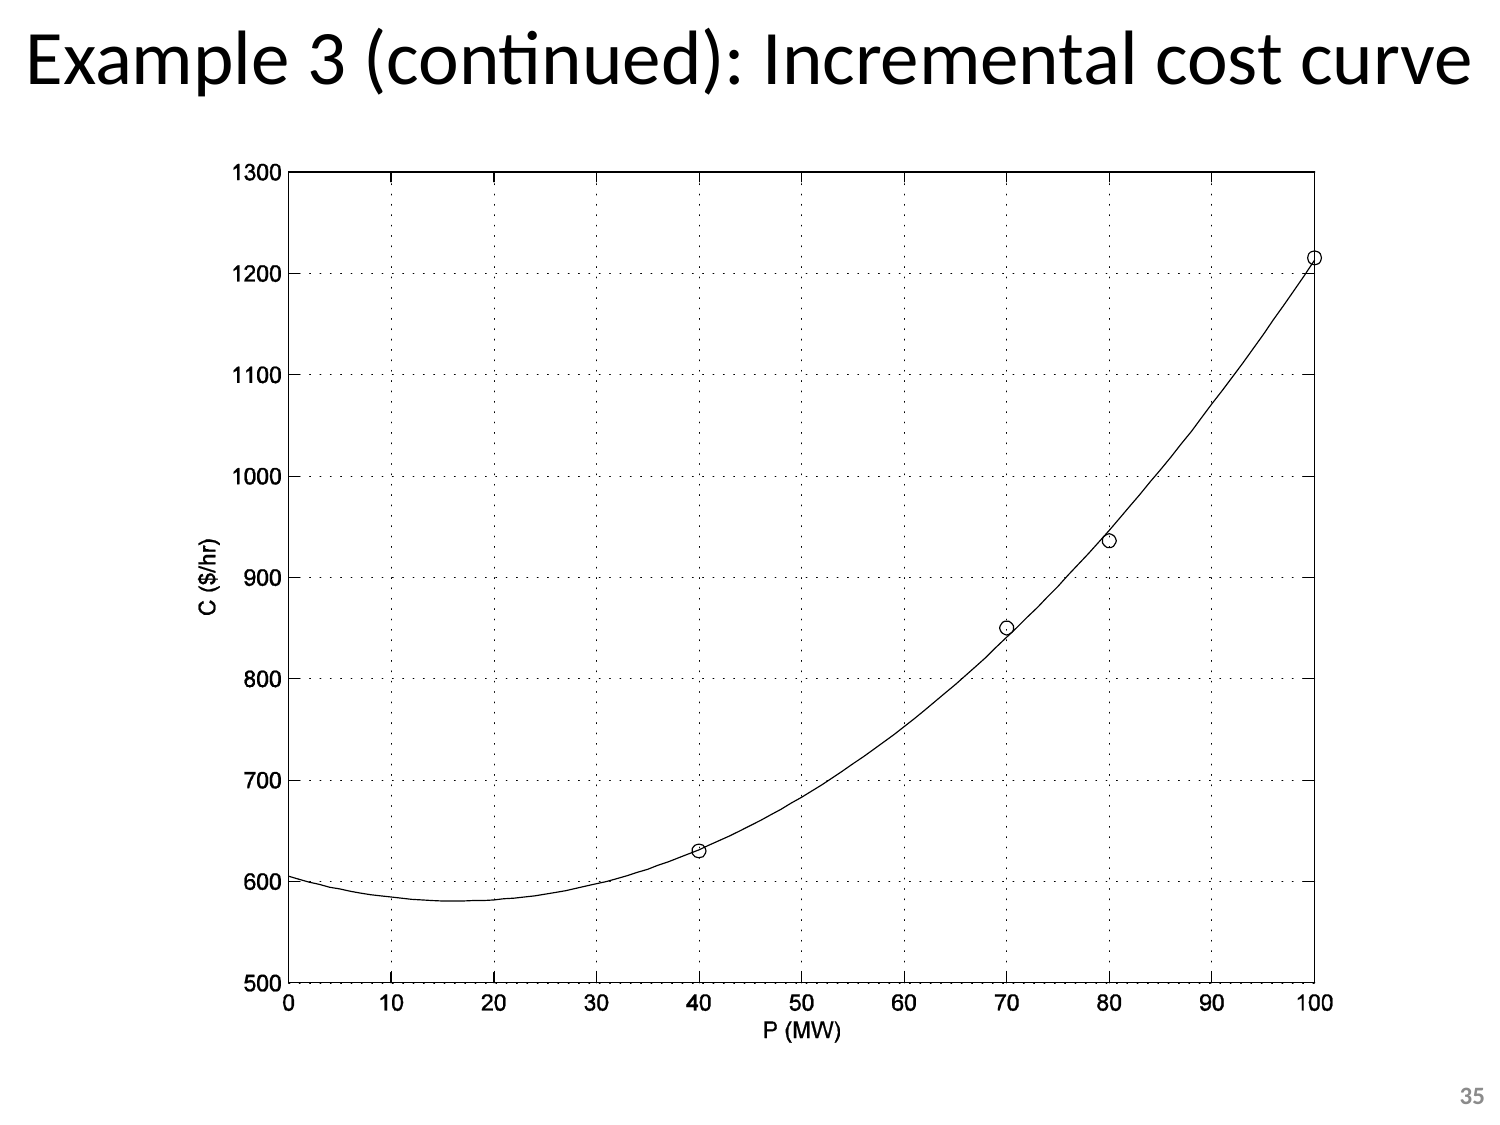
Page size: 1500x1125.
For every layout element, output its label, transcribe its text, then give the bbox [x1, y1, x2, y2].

text_box Example 3 (continued): Incremental cost curve [0, 0, 1500, 108]
slide_number 35 [1425, 1065, 1500, 1125]
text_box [187, 149, 1341, 1048]
